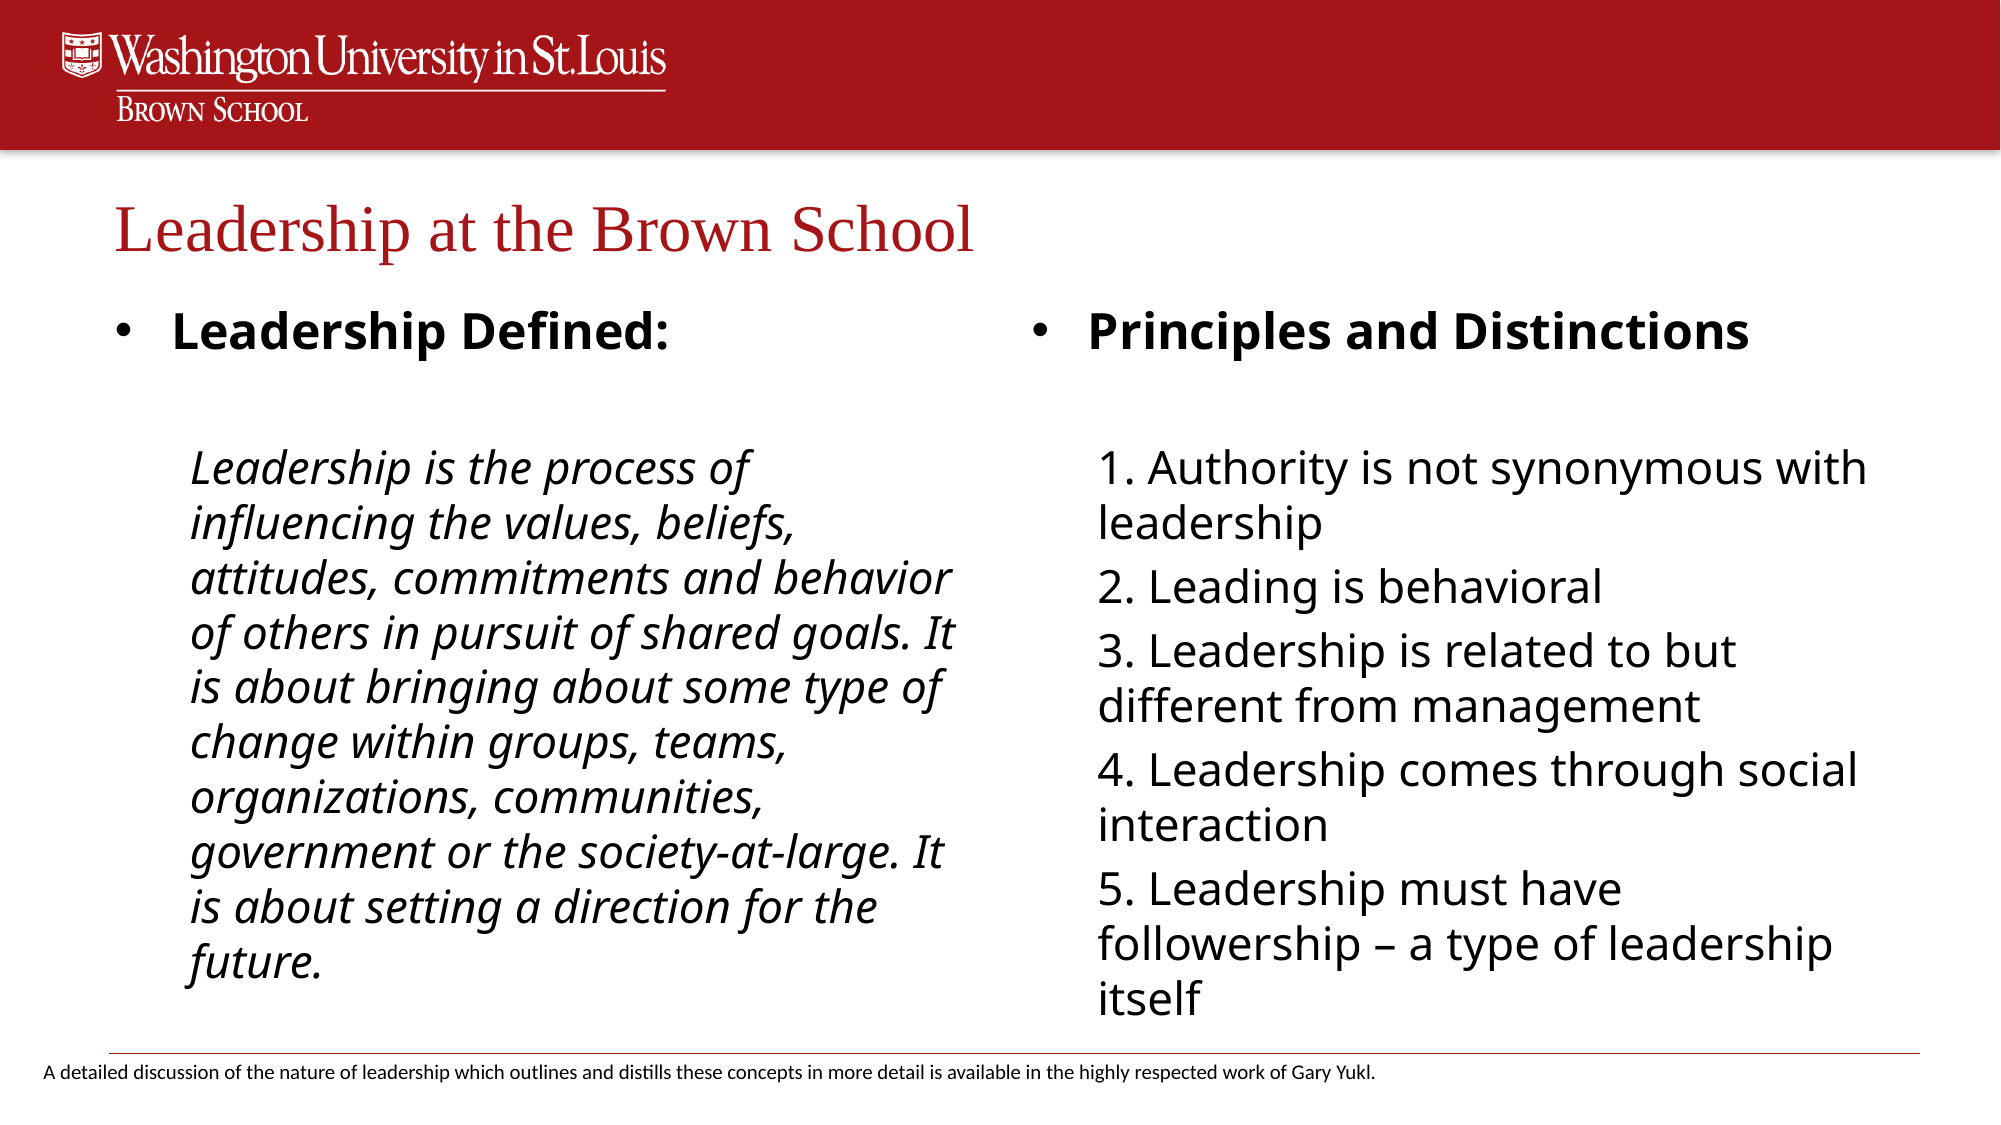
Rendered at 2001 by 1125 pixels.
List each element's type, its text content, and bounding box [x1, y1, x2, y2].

title Leadership at the Brown School [99, 174, 1900, 275]
text_box A detailed discussion of the nature of leadership which outlines and distills these concepts in more detail is available in the highly respected work of Gary Yukl. [28, 1051, 2000, 1092]
list Leadership Defined: Leadership is the process of influencing the values, beliefs, attitudes, commitments and behavior of others in pursuit of shared goals. It is about bringing about some type of change within groups, teams, organizations, communities, government or the society-at-large. It is about setting a direction for the future. [99, 291, 984, 1035]
list Principles and Distinctions 1. Authority is not synonymous with leadership 2. Leading is behavioral 3. Leadership is related to but different from management 4. Leadership comes through social interaction 5. Leadership must have followership – a type of leadership itself [1016, 291, 1900, 1035]
picture [34, 0, 698, 150]
